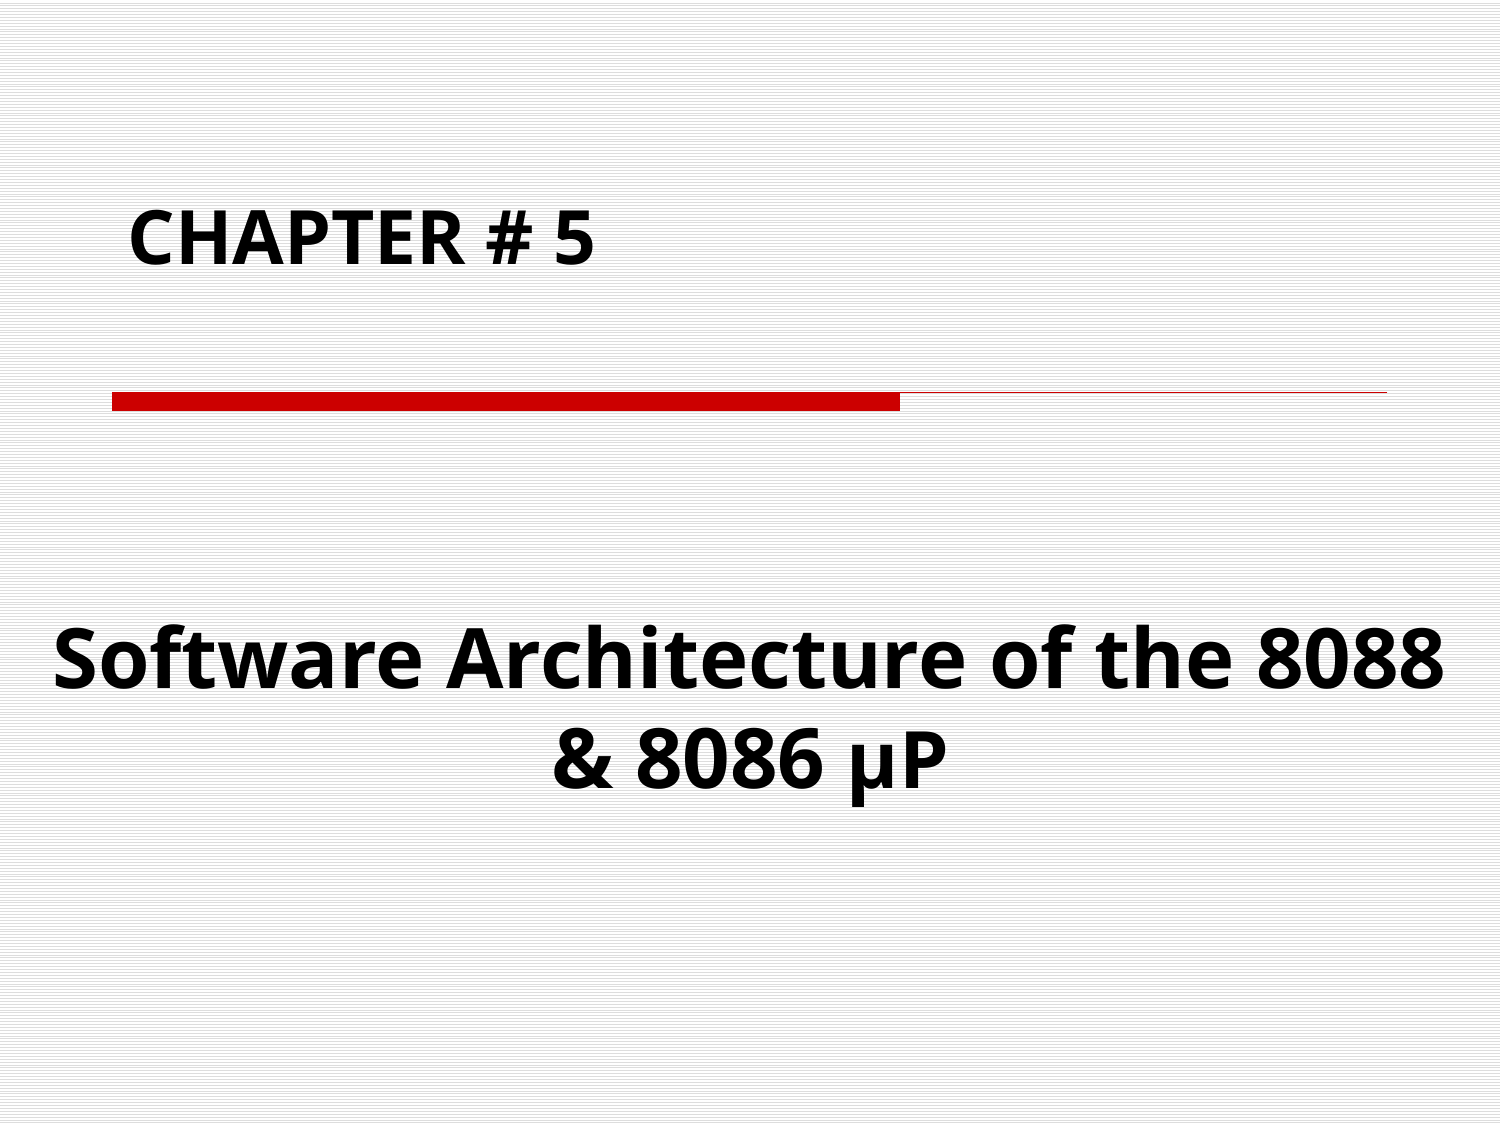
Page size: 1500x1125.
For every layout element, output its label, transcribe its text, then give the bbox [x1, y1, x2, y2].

title CHAPTER # 5 [112, 162, 1388, 388]
text_box Software Architecture of the 8088 & 8086 µP [0, 587, 1500, 813]
